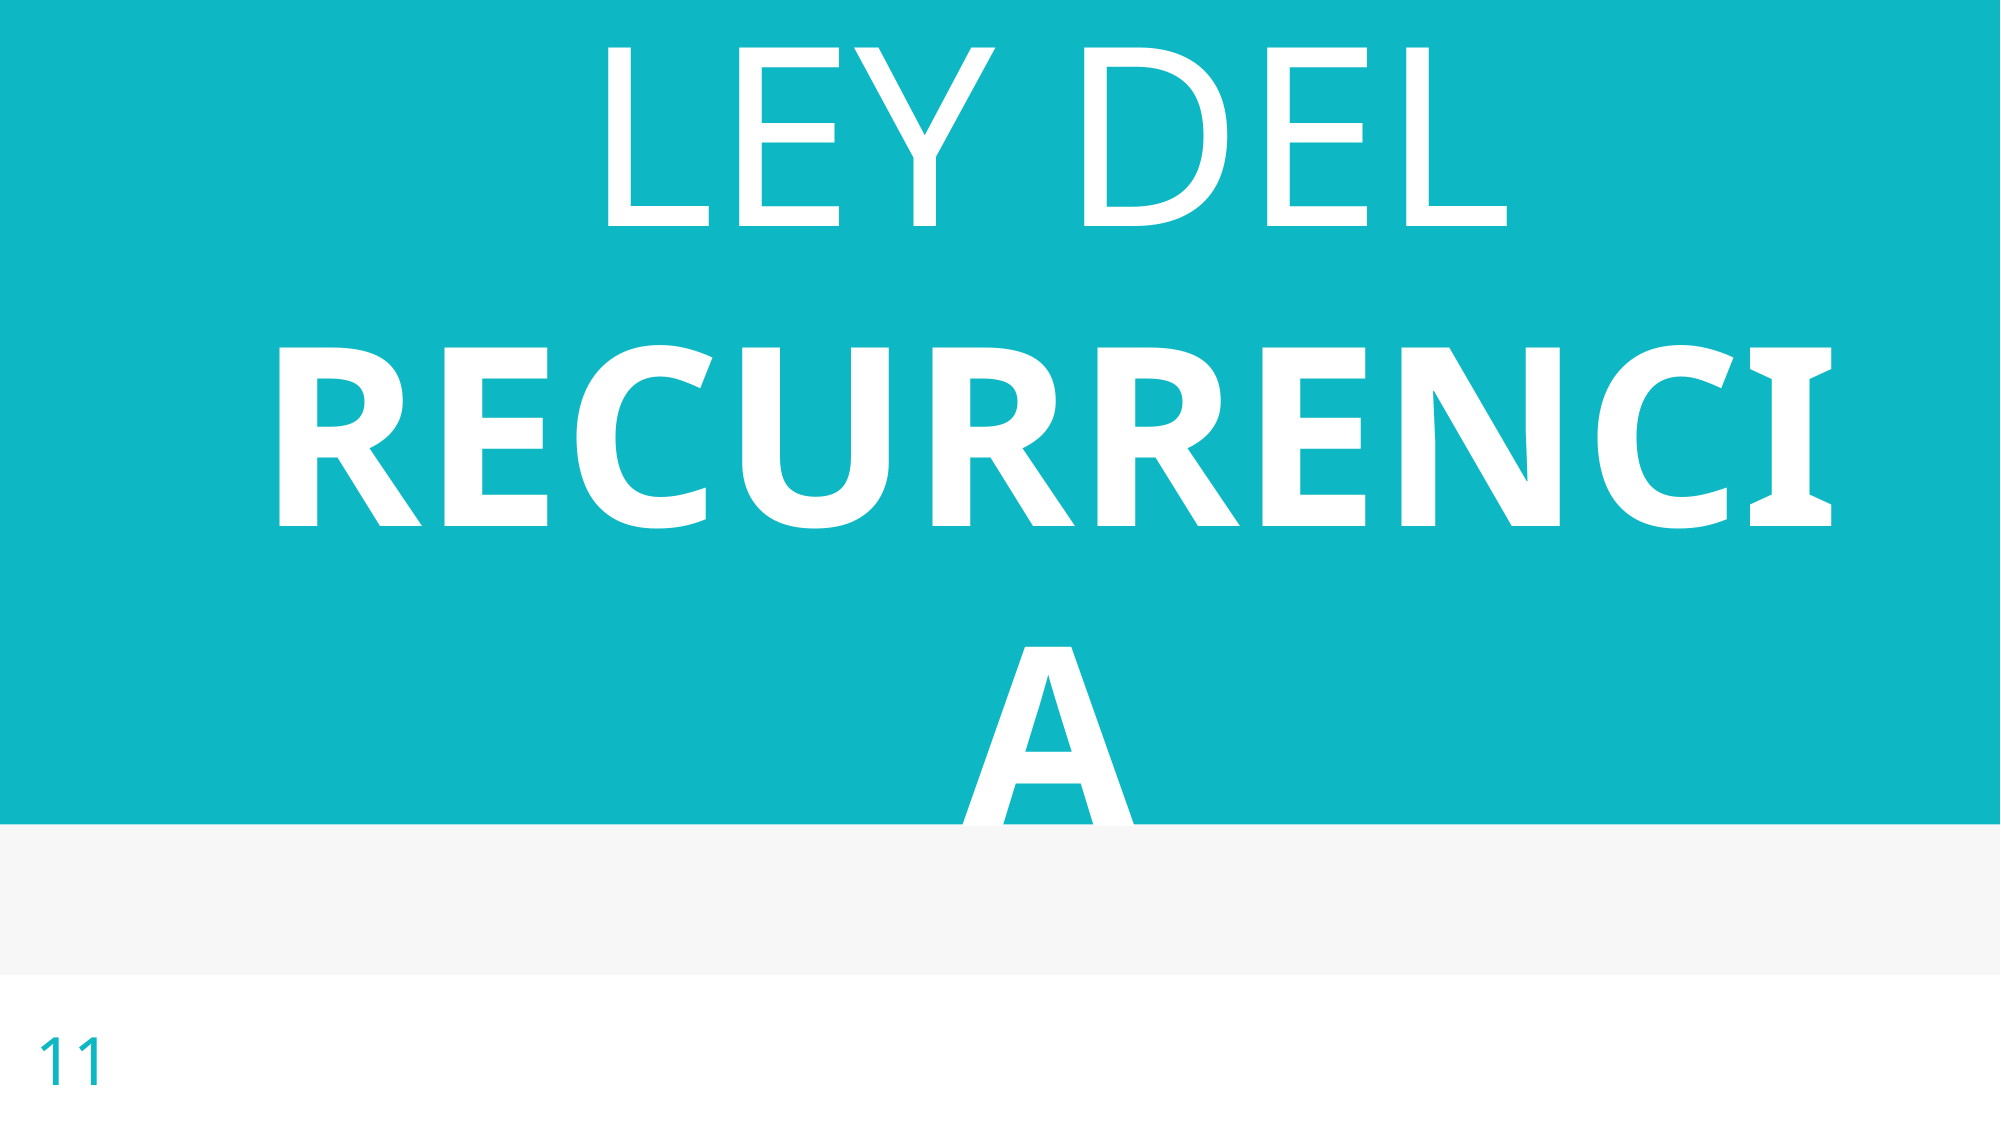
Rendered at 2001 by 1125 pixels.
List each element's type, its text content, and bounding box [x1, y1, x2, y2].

list LEY DEL RECURRENCIA [220, 266, 1869, 588]
slide_number 11 [0, 748, 147, 1125]
